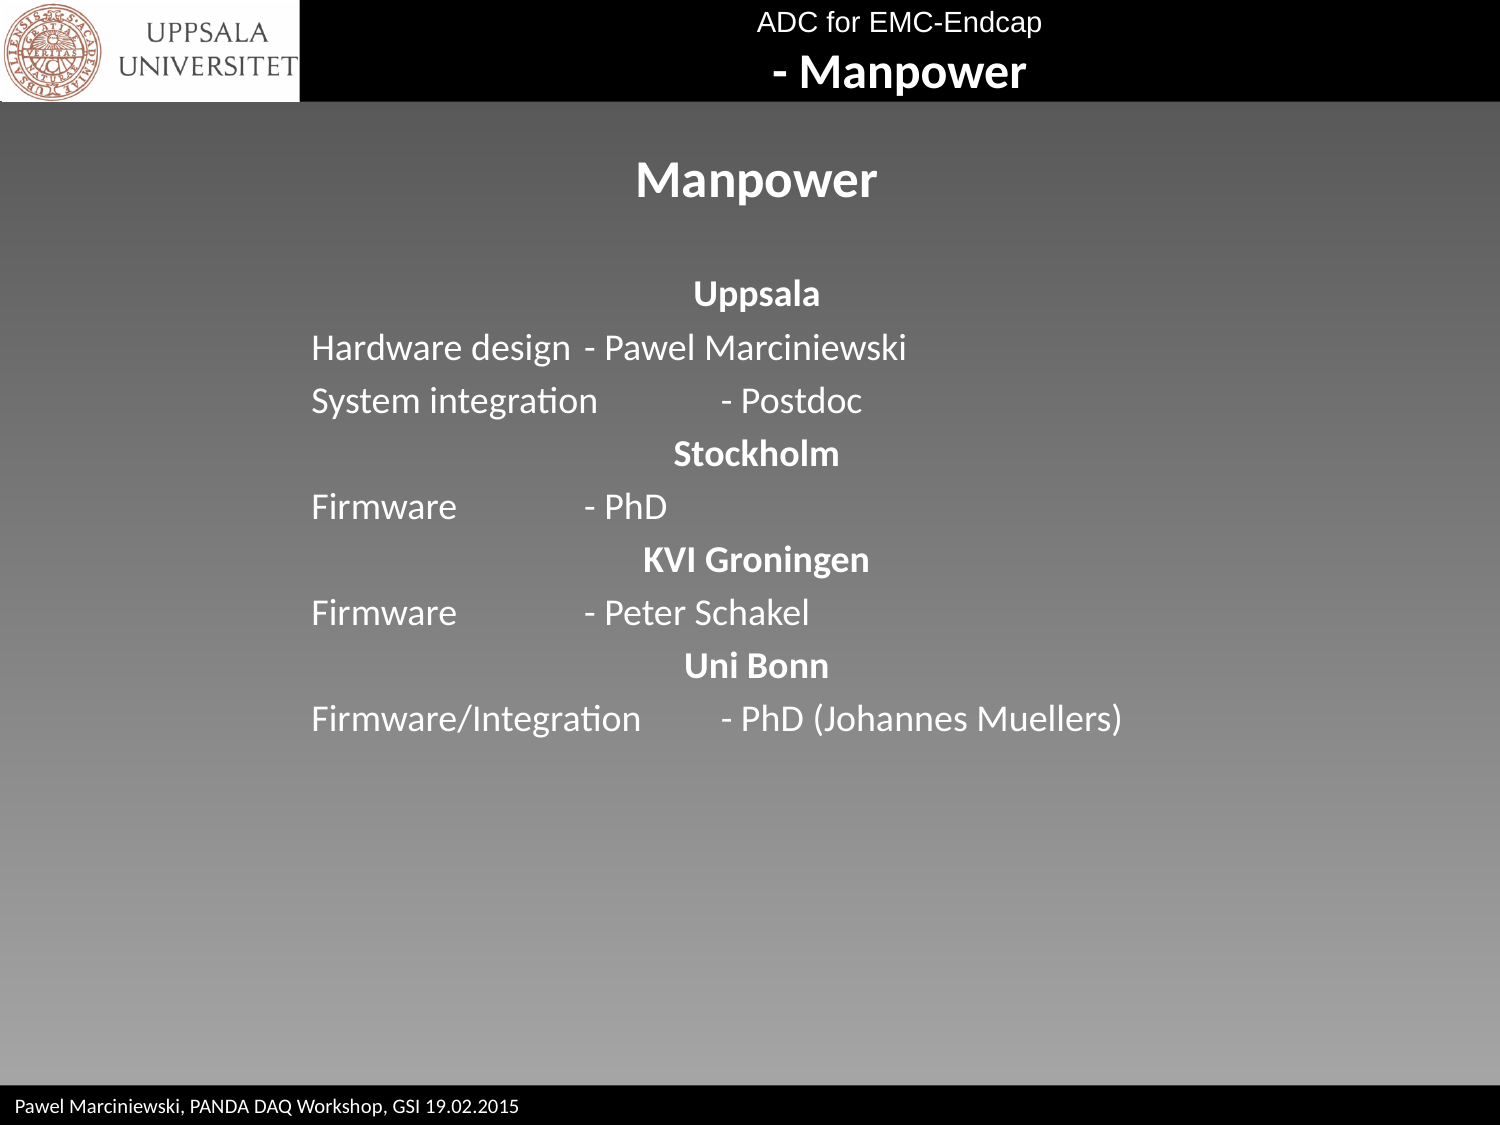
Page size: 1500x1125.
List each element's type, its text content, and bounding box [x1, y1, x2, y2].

picture [2, 2, 300, 102]
text_box Manpower Uppsala Hardware design - Pawel Marciniewski System integration - Postdoc Stockholm Firmware - PhD KVI Groningen Firmware - Peter Schakel Uni Bonn Firmware/Integration - PhD (Johannes Muellers) [296, 137, 1218, 752]
text_box Pawel Marciniewski, PANDA DAQ Workshop, GSI 19.02.2015 [0, 1085, 1500, 1125]
text_box [0, 102, 1500, 1085]
text_box ADC for EMC-Endcap - Manpower [300, 0, 1500, 102]
